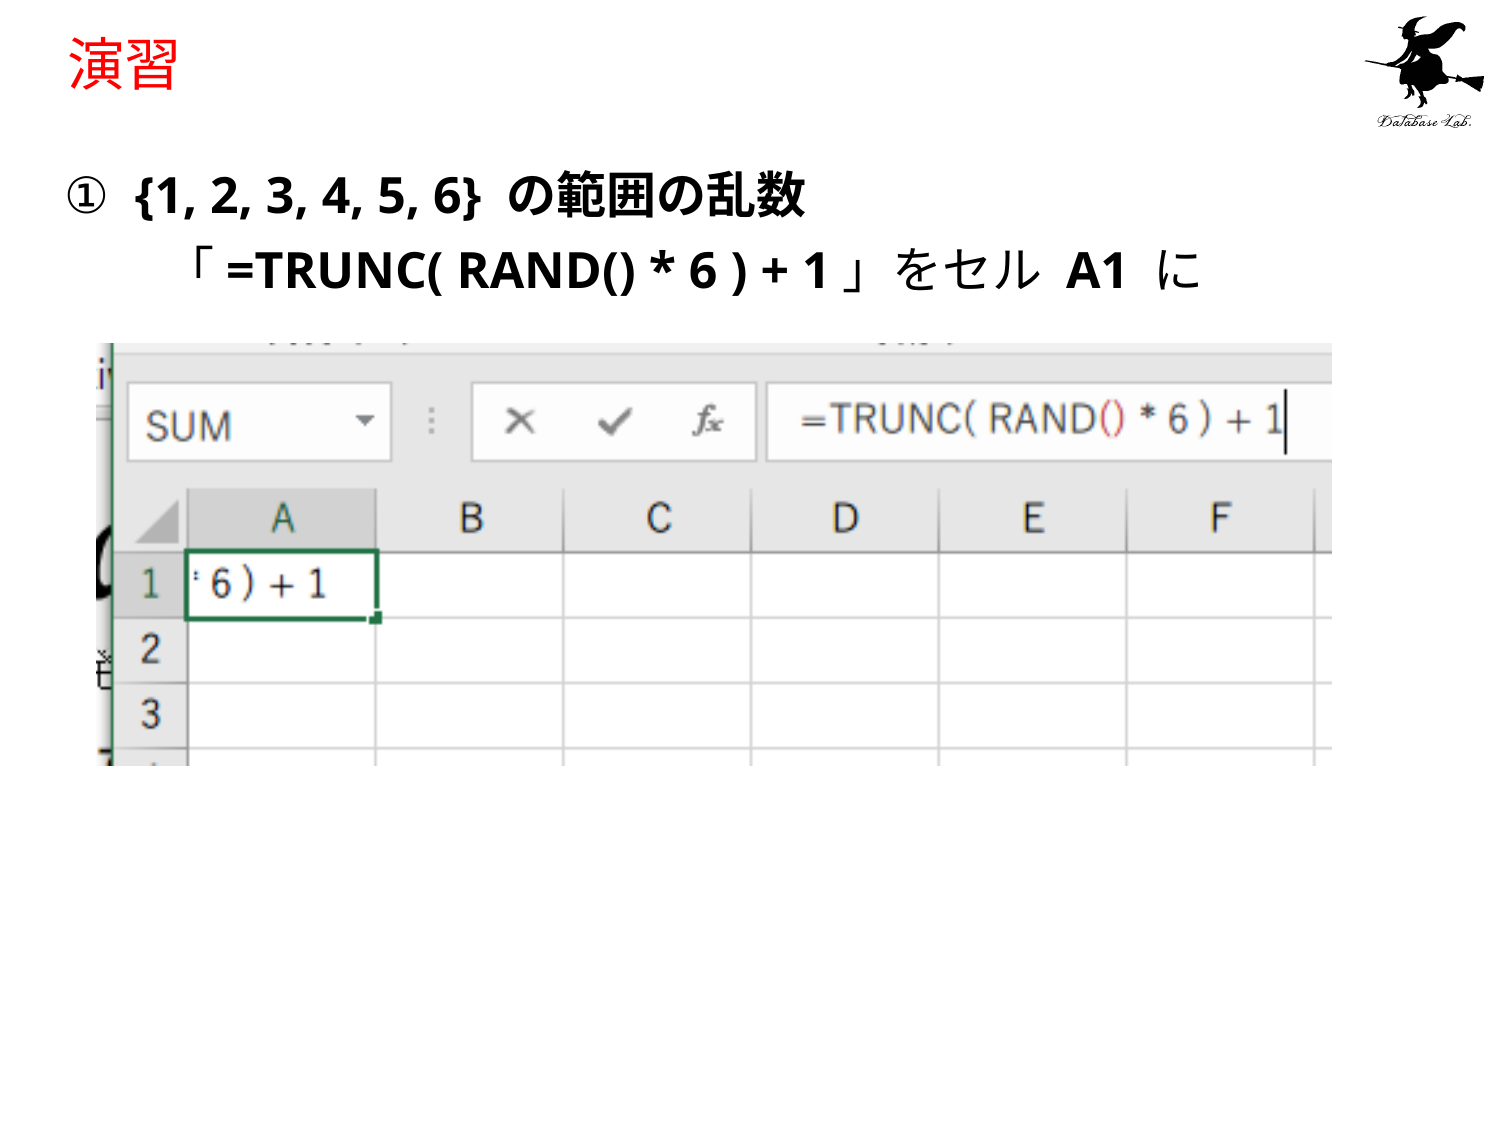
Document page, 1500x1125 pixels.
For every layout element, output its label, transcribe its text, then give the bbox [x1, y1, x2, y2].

title 演習 [52, 28, 1441, 106]
picture [1362, 14, 1486, 130]
picture [96, 343, 1332, 766]
text_box ① {1, 2, 3, 4, 5, 6} の範囲の乱数 「=TRUNC( RAND() * 6 ) + 1」をセル A1 に [52, 165, 1489, 802]
